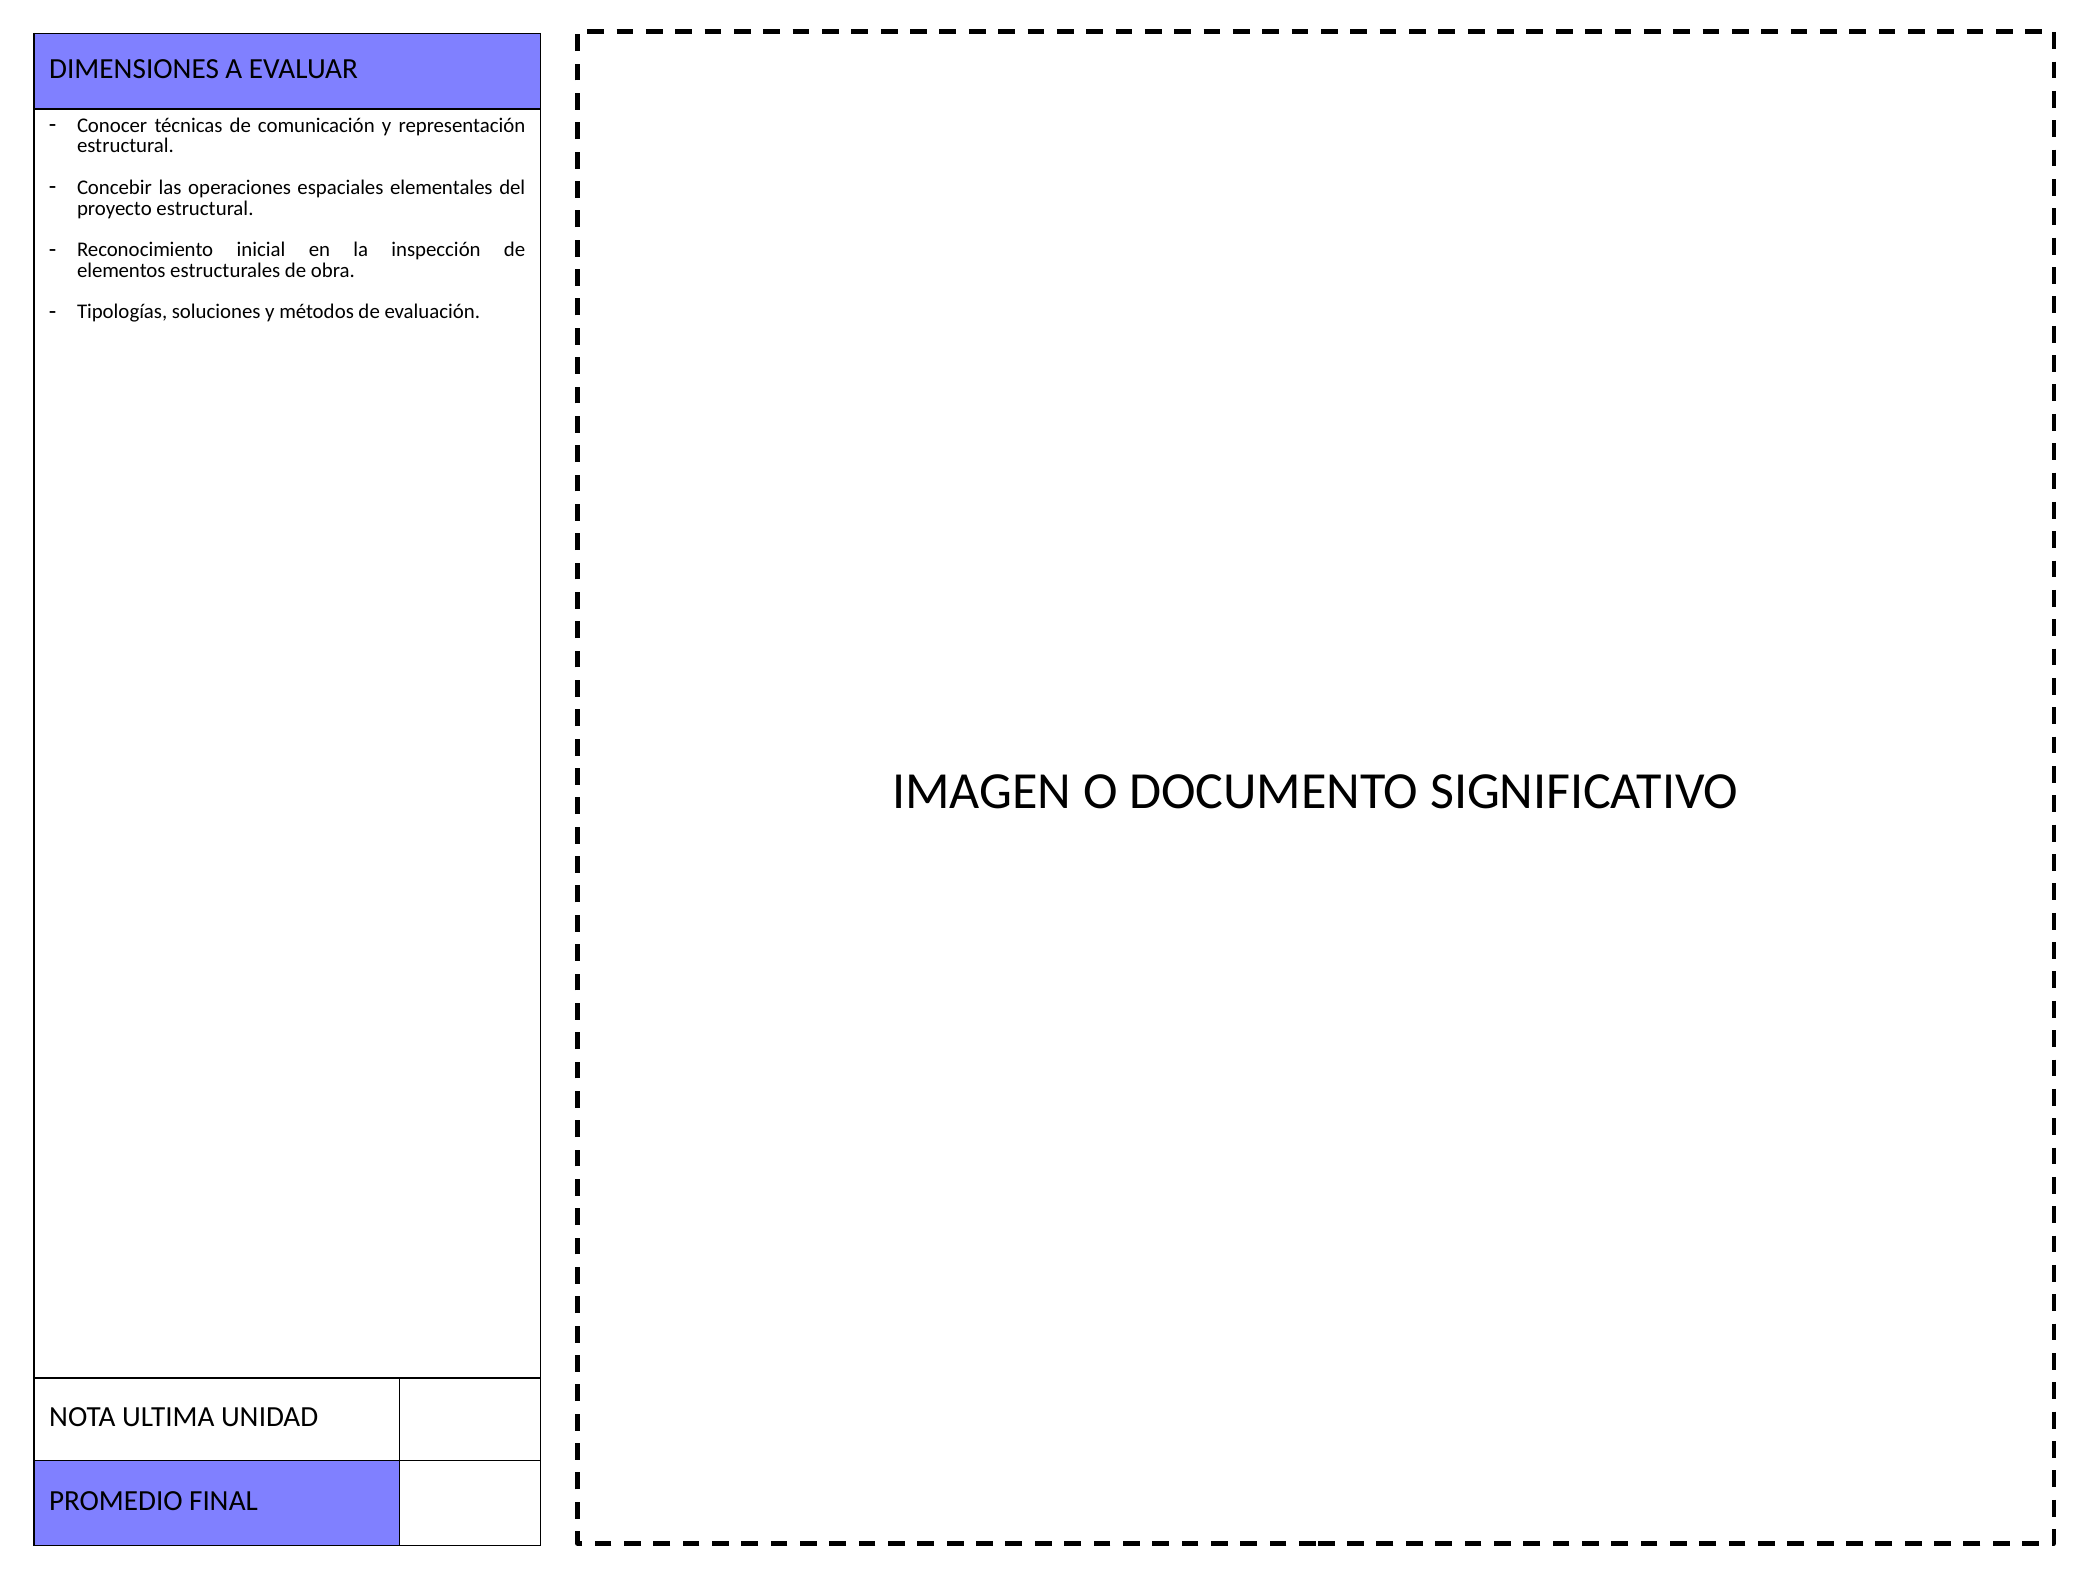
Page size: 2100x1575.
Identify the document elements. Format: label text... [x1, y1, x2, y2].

table_cell [400, 1461, 540, 1545]
table_cell Conocer técnicas de comunicación y representación estructural. Concebir las operaciones espaciales elementales del proyecto estructural. Reconocimiento inicial en la inspección de elementos estructurales de obra. Tipologías, soluciones y métodos de evaluación. [35, 110, 540, 1377]
text_box IMAGEN O DOCUMENTO SIGNIFICATIVO [575, 29, 2056, 1546]
table_cell NOTA ULTIMA UNIDAD [35, 1379, 399, 1460]
table_cell PROMEDIO FINAL [35, 1461, 399, 1545]
table_cell [400, 1379, 540, 1460]
table_header DIMENSIONES A EVALUAR [35, 34, 540, 108]
